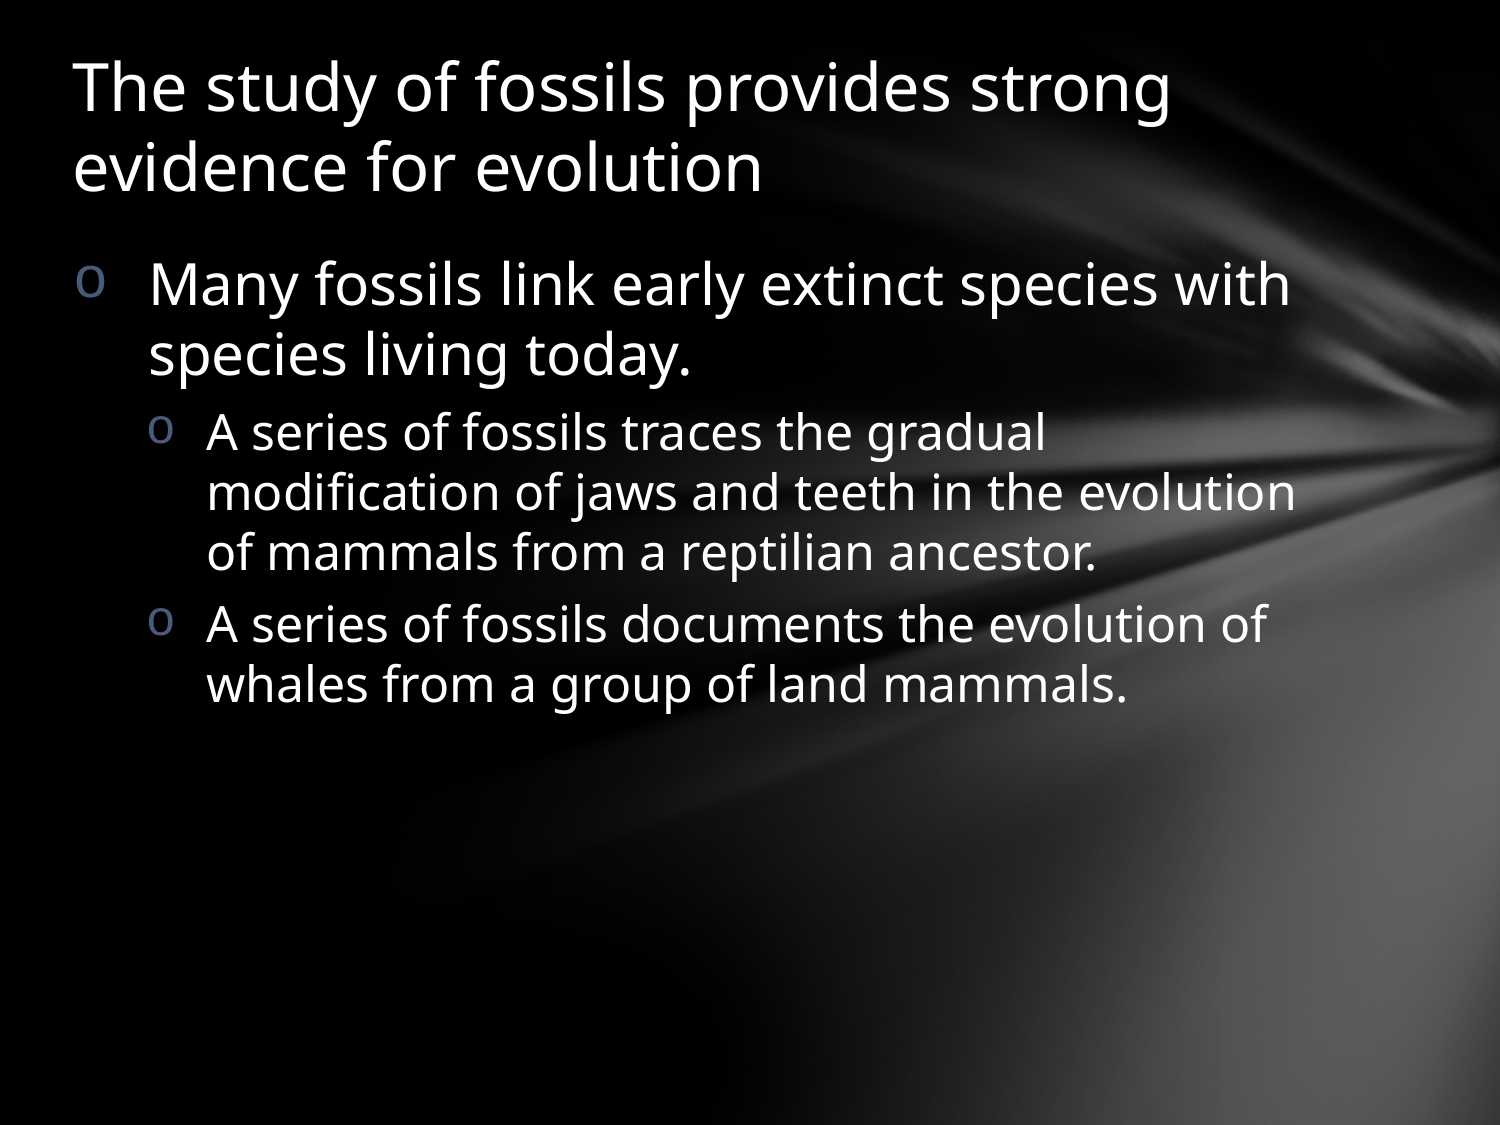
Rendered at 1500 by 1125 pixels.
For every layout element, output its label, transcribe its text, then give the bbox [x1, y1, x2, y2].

list Many fossils link early extinct species with species living today. A series of fossils traces the gradual modification of jaws and teeth in the evolution of mammals from a reptilian ancestor. A series of fossils documents the evolution of whales from a group of land mammals. [57, 239, 1318, 1015]
title The study of fossils provides strong evidence for evolution [57, 37, 1318, 213]
